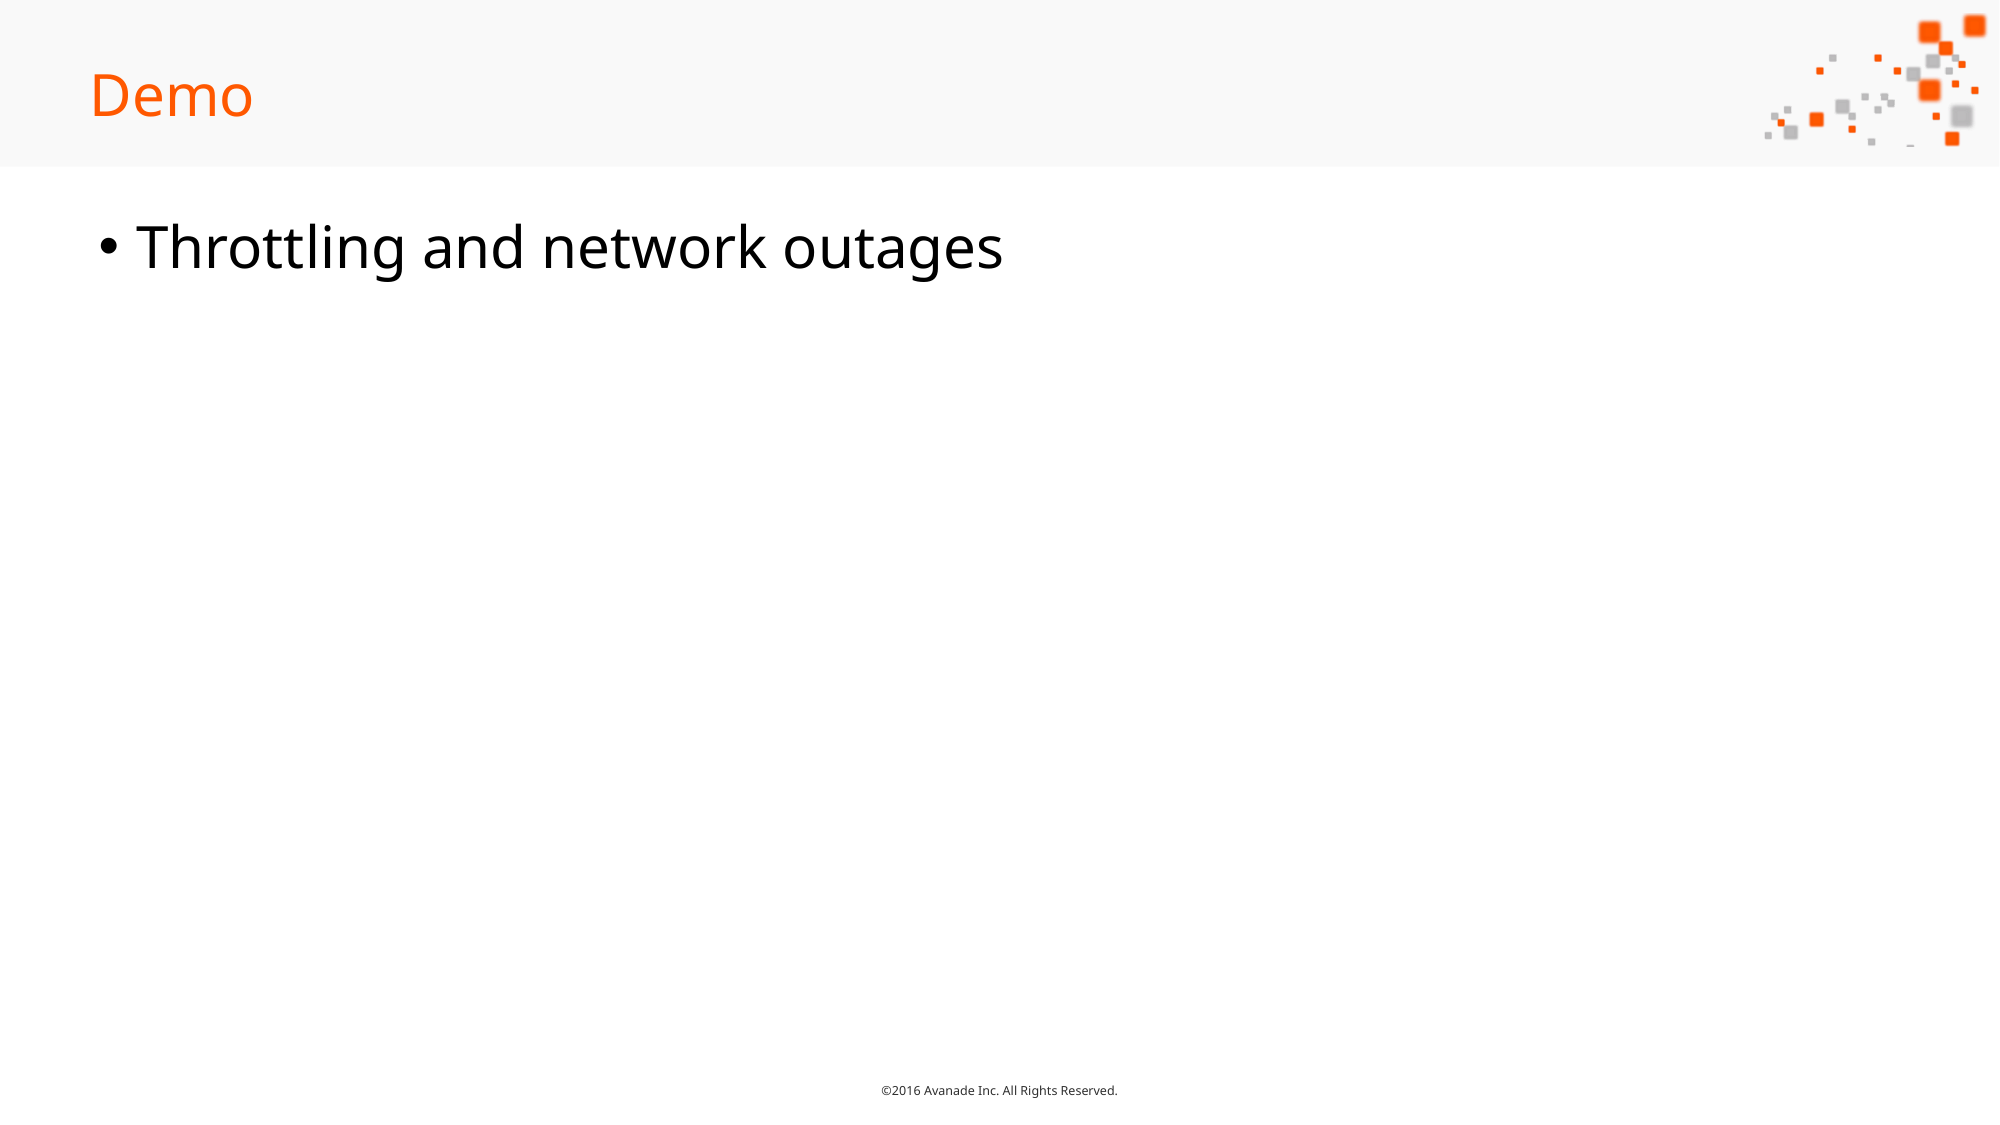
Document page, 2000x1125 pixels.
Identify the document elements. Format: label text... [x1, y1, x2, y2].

list Throttling and network outages [84, 210, 1887, 964]
picture [1763, 13, 2000, 147]
title Demo [74, 45, 1900, 150]
